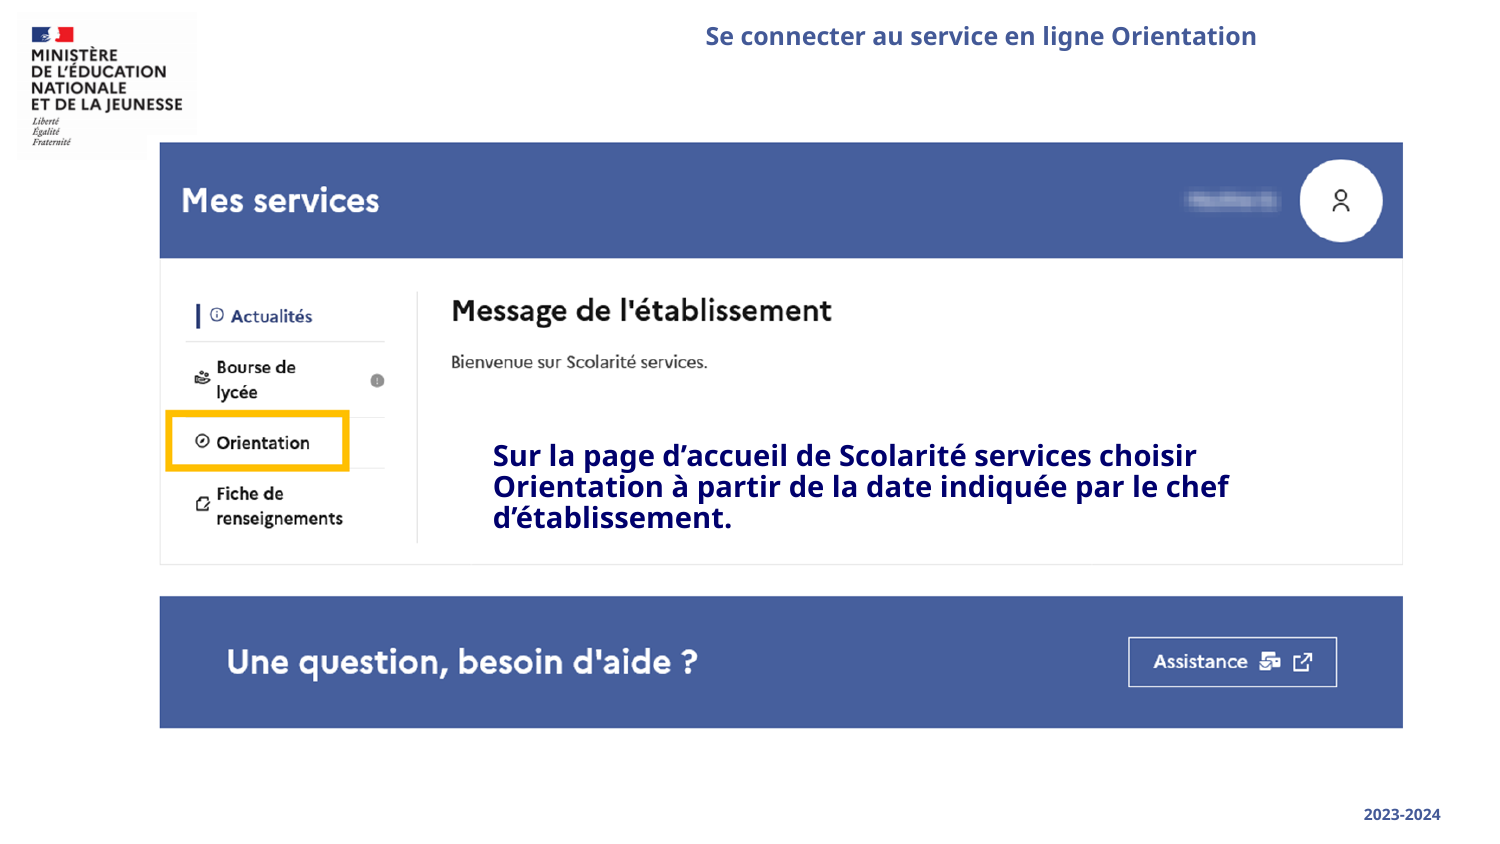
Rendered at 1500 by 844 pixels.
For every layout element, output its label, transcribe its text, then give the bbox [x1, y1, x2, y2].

slide_number 2023-2024 [1249, 784, 1441, 844]
picture [17, 12, 1409, 733]
text_box Se connecter au service en ligne Orientation [690, 13, 1441, 58]
